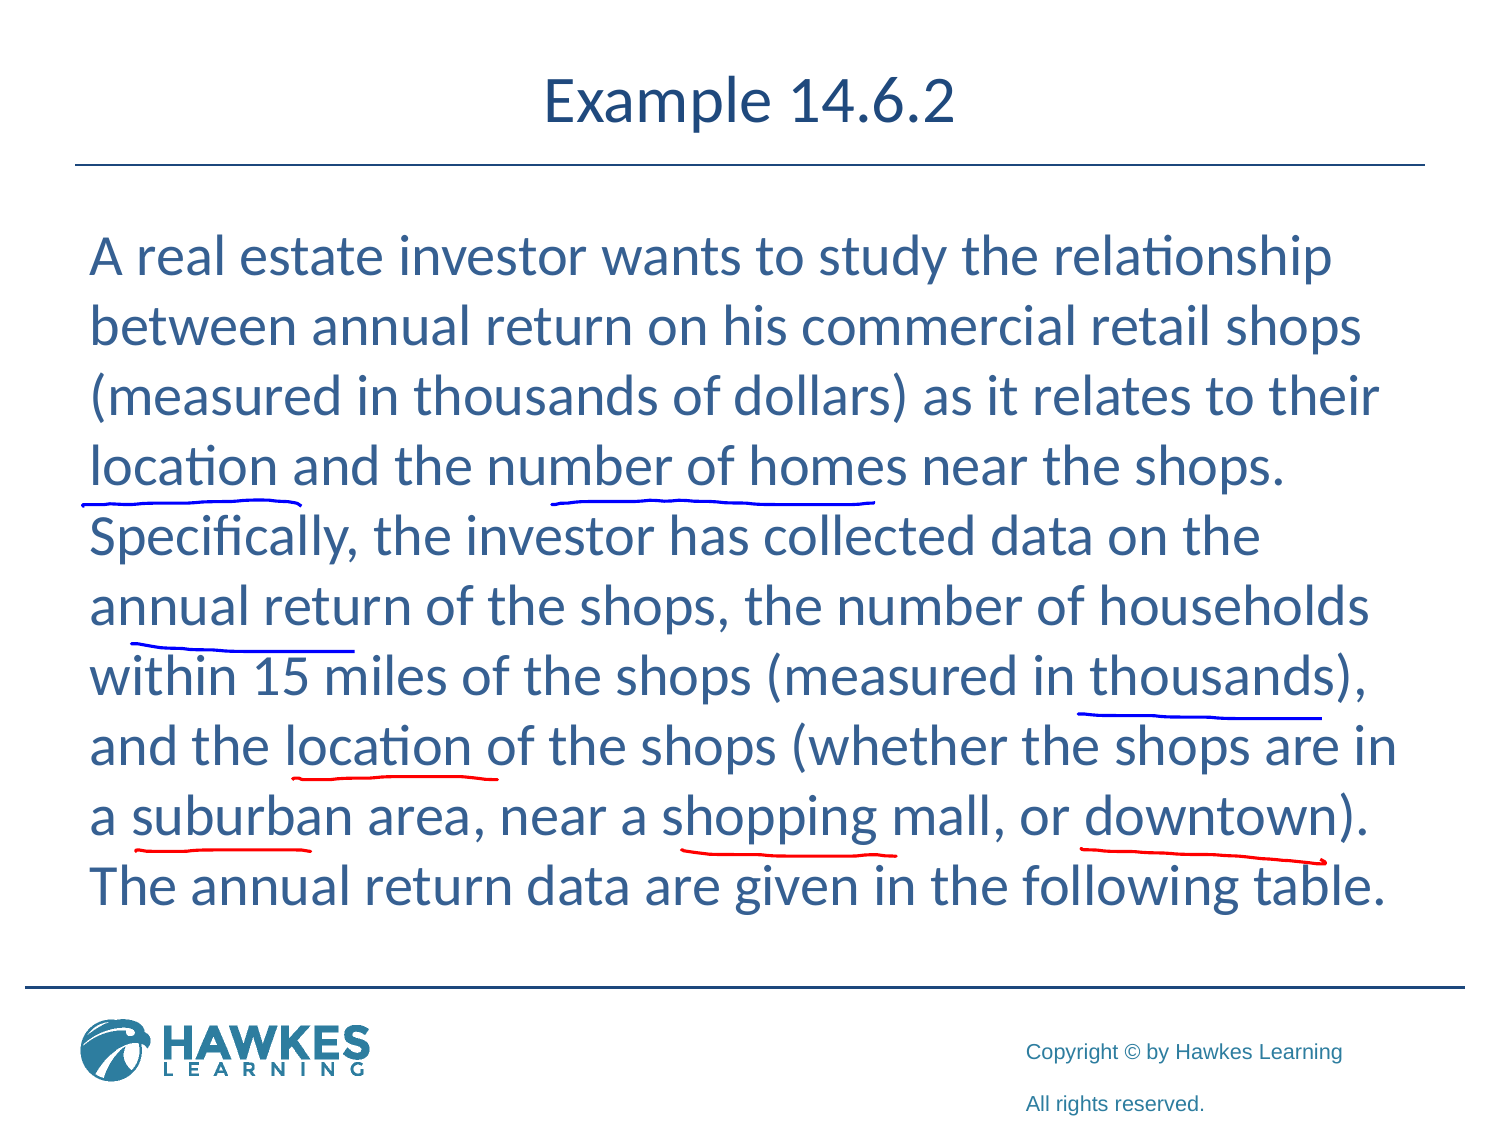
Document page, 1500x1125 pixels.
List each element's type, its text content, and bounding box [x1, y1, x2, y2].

picture [75, 1012, 375, 1088]
text_box [680, 849, 897, 858]
text_box [135, 849, 312, 853]
text_box [130, 642, 355, 653]
list A real estate investor wants to study the relationship between annual return on his commercial retail shops (measured in thousands of dollars) as it relates to their location and the number of homes near the shops. Specifically, the investor has collected data on the annual return of the shops, the number of households within 15 miles of the shops (measured in thousands), and the location of the shops (whether the shops are in a suburban area, near a shopping mall, or downtown). The annual return data are given in the following table. [75, 210, 1425, 960]
text_box [81, 499, 302, 507]
text_box [1080, 847, 1327, 865]
text_box [550, 499, 875, 506]
text_box [1077, 713, 1322, 720]
title Example 14.6.2 [75, 29, 1425, 180]
text_box [291, 775, 499, 781]
